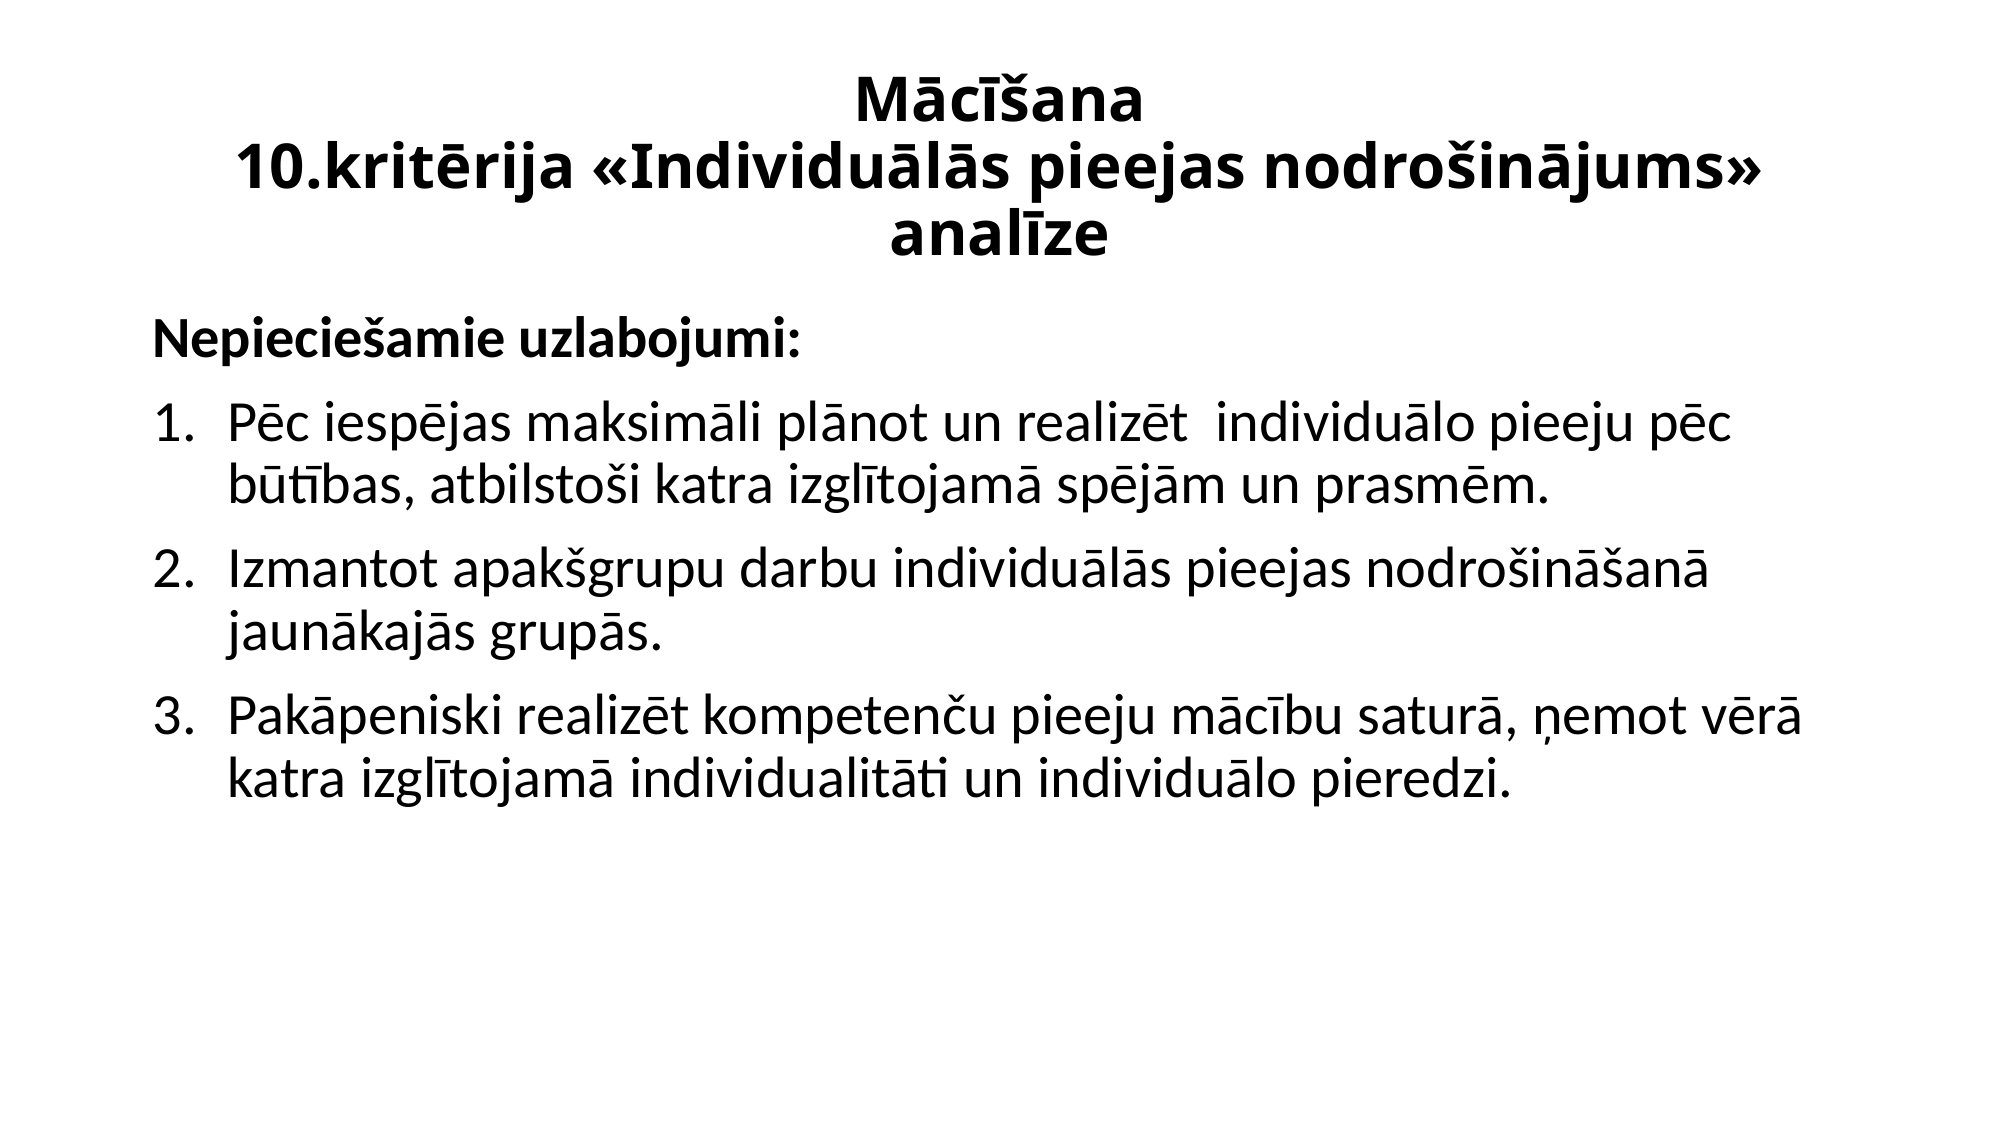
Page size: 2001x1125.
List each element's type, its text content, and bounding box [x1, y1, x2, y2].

list Nepieciešamie uzlabojumi: Pēc iespējas maksimāli plānot un realizēt individuālo pieeju pēc būtības, atbilstoši katra izglītojamā spējām un prasmēm. Izmantot apakšgrupu darbu individuālās pieejas nodrošināšanā jaunākajās grupās. Pakāpeniski realizēt kompetenču pieeju mācību saturā, ņemot vērā katra izglītojamā individualitāti un individuālo pieredzi. [137, 299, 1863, 1014]
title Mācīšana 10.kritērija «Individuālās pieejas nodrošinājums» analīze [137, 59, 1863, 278]
